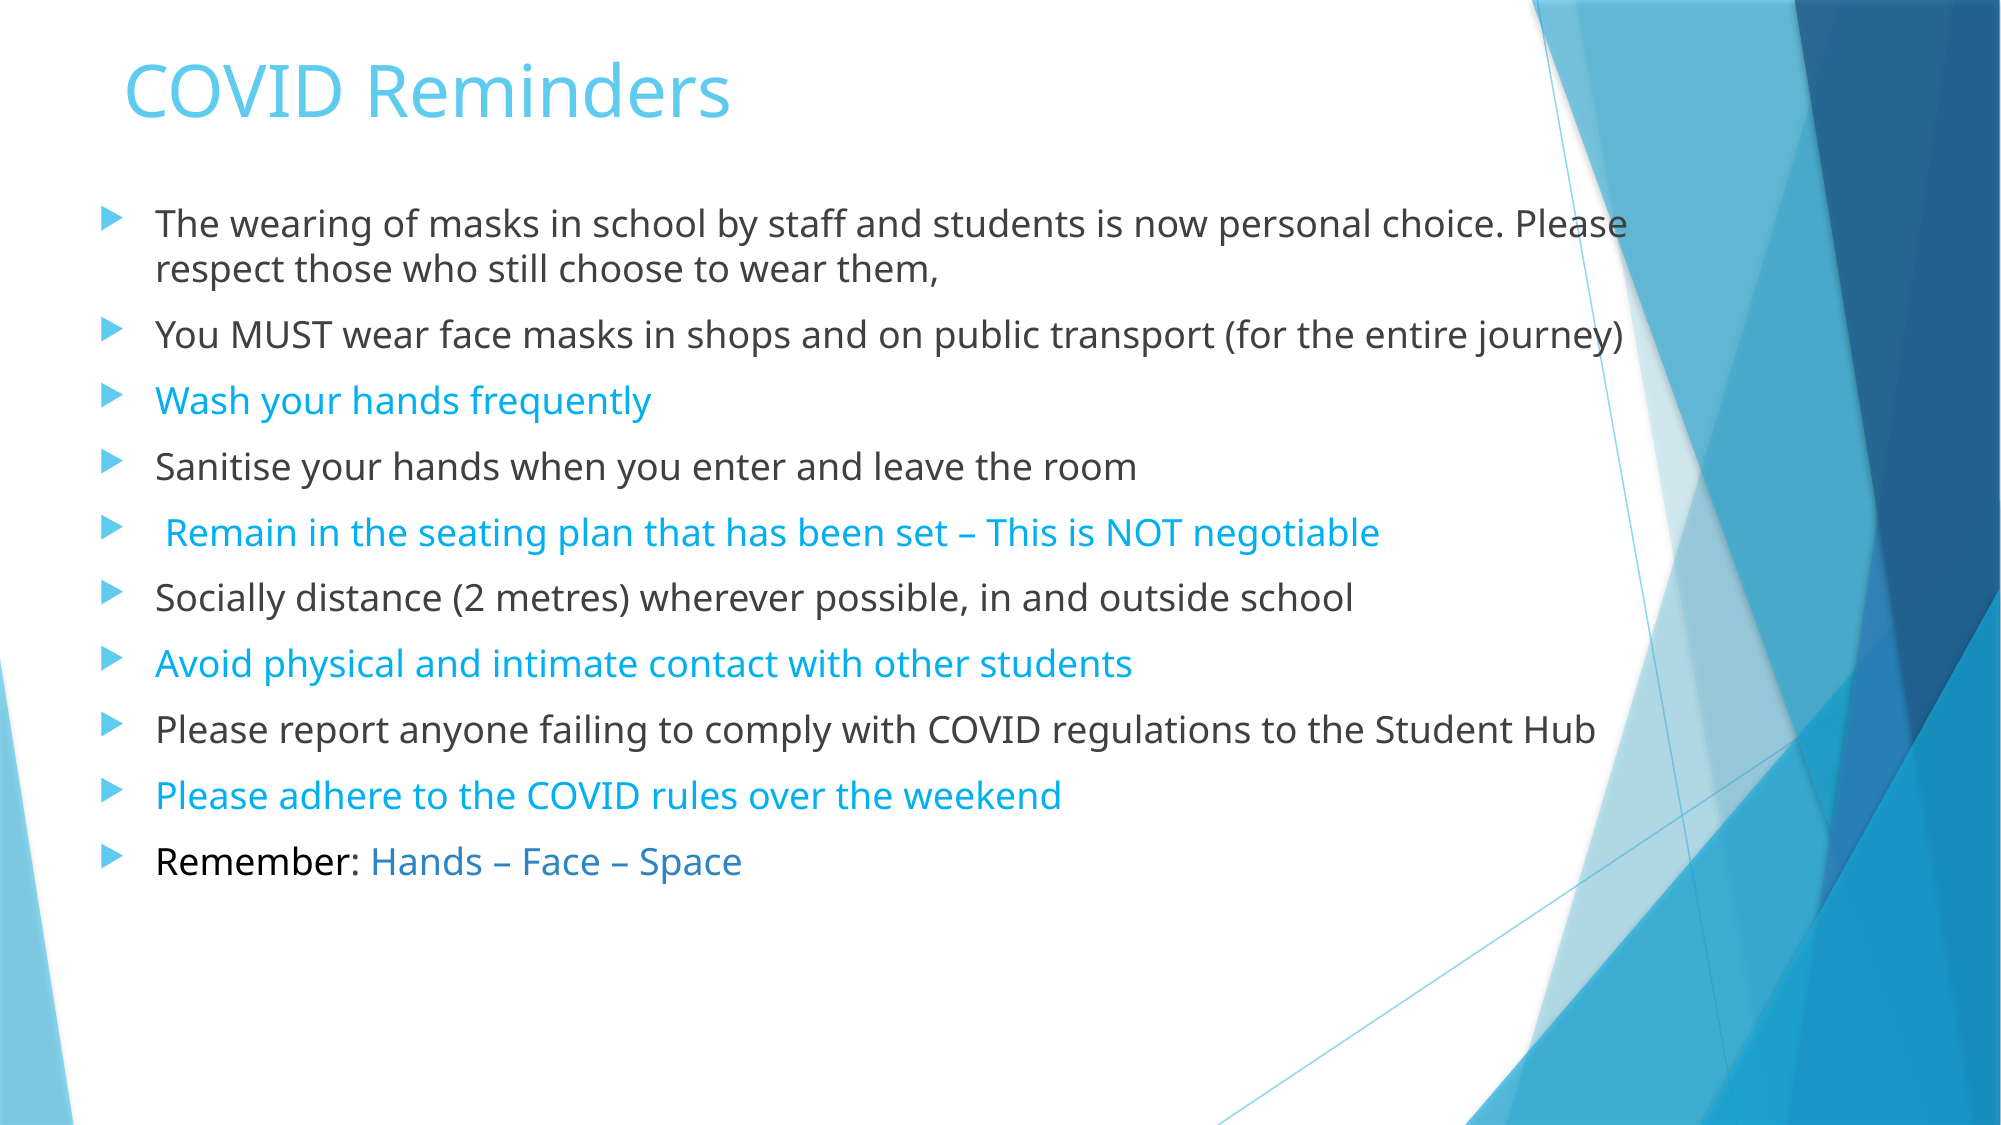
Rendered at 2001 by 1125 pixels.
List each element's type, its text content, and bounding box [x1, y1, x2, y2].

title COVID Reminders [108, 37, 1519, 141]
list The wearing of masks in school by staff and students is now personal choice. Please respect those who still choose to wear them, You MUST wear face masks in shops and on public transport (for the entire journey) Wash your hands frequently Sanitise your hands when you enter and leave the room Remain in the seating plan that has been set – This is NOT negotiable Socially distance (2 metres) wherever possible, in and outside school Avoid physical and intimate contact with other students Please report anyone failing to comply with COVID regulations to the Student Hub Please adhere to the COVID rules over the weekend Remember: Hands – Face – Space [83, 192, 1724, 1125]
